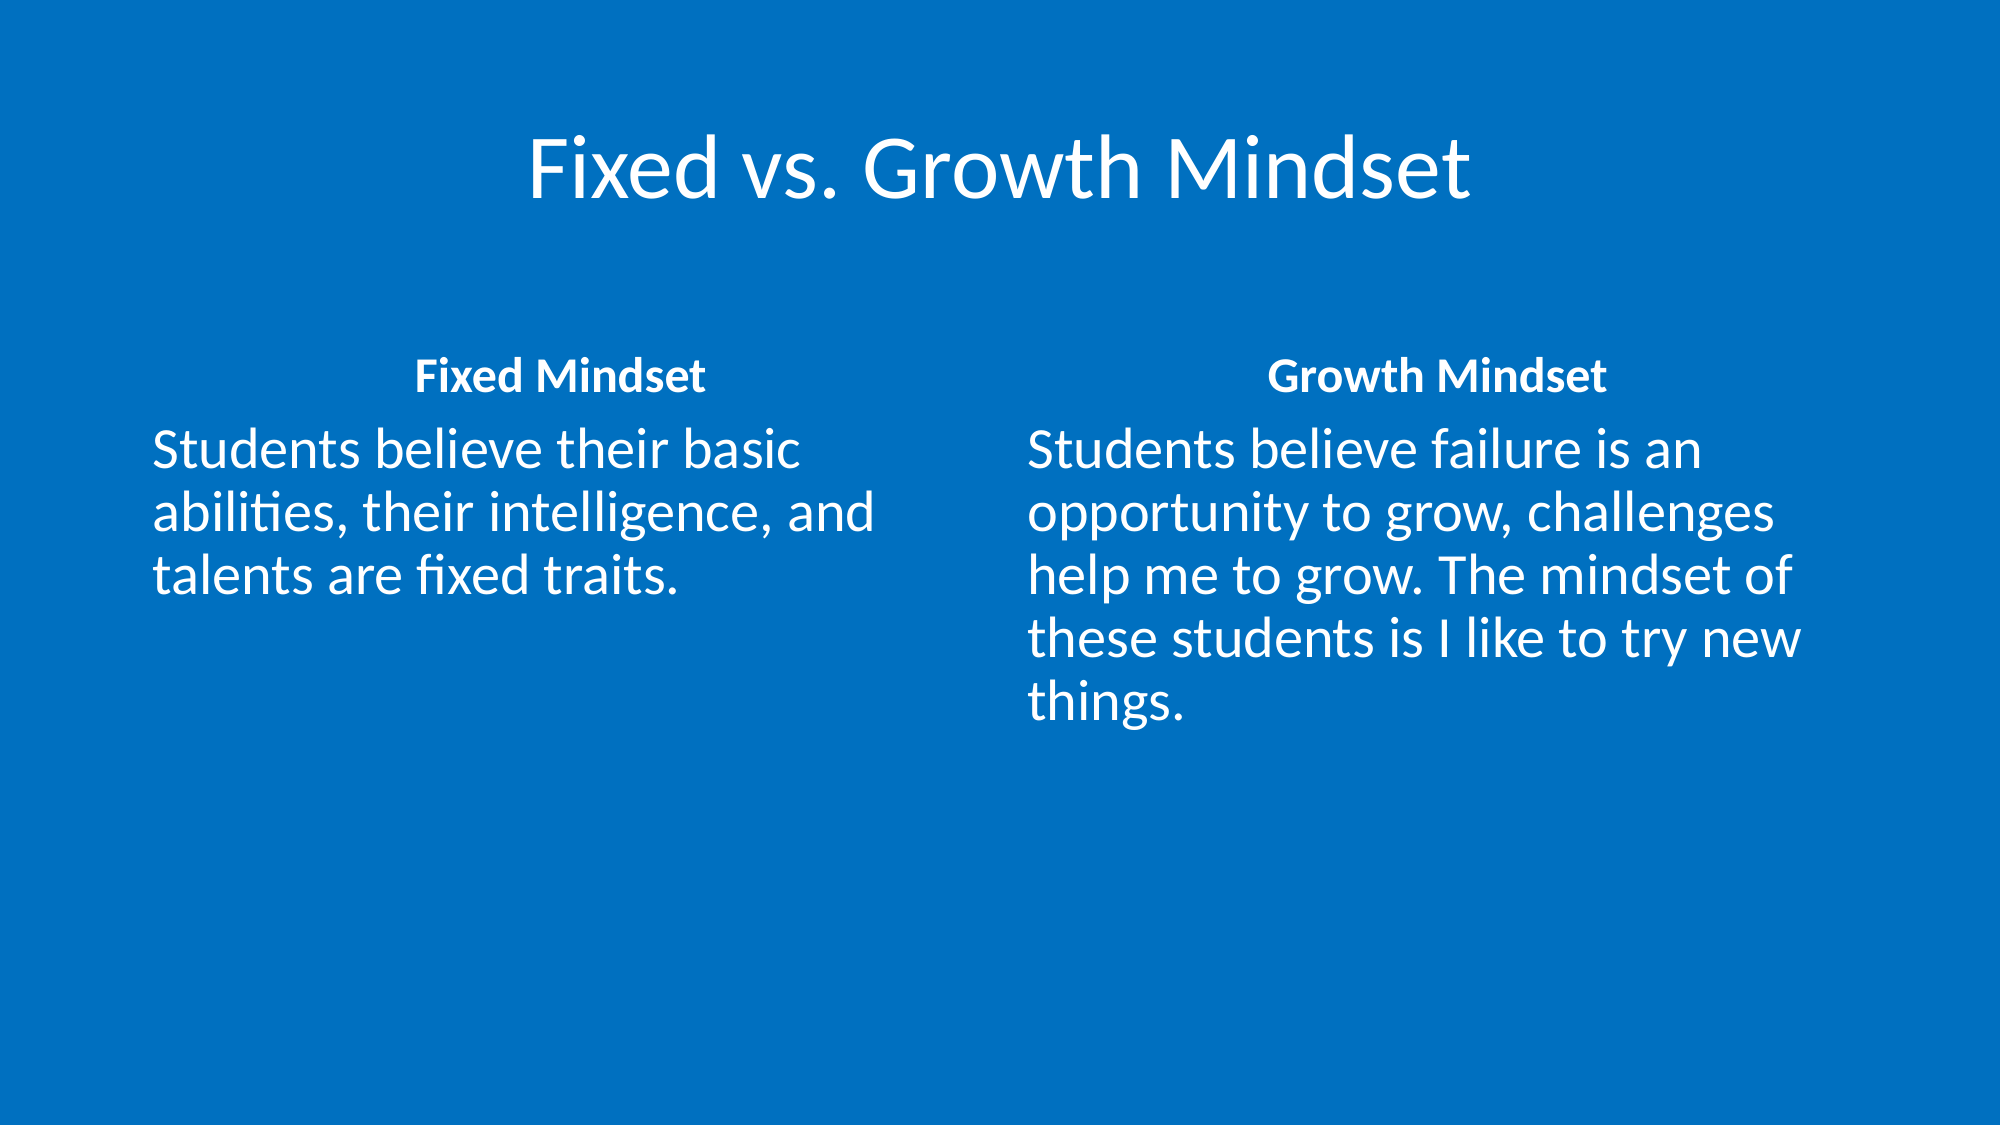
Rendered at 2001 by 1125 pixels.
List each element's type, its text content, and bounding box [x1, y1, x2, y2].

title Fixed vs. Growth Mindset [137, 59, 1863, 278]
list Growth Mindset [1012, 275, 1863, 410]
list Students believe failure is an opportunity to grow, challenges help me to grow. The mindset of these students is I like to try new things. [1012, 410, 1863, 1016]
list Fixed Mindset [137, 275, 984, 410]
list Students believe their basic abilities, their intelligence, and talents are fixed traits. [137, 410, 984, 1016]
